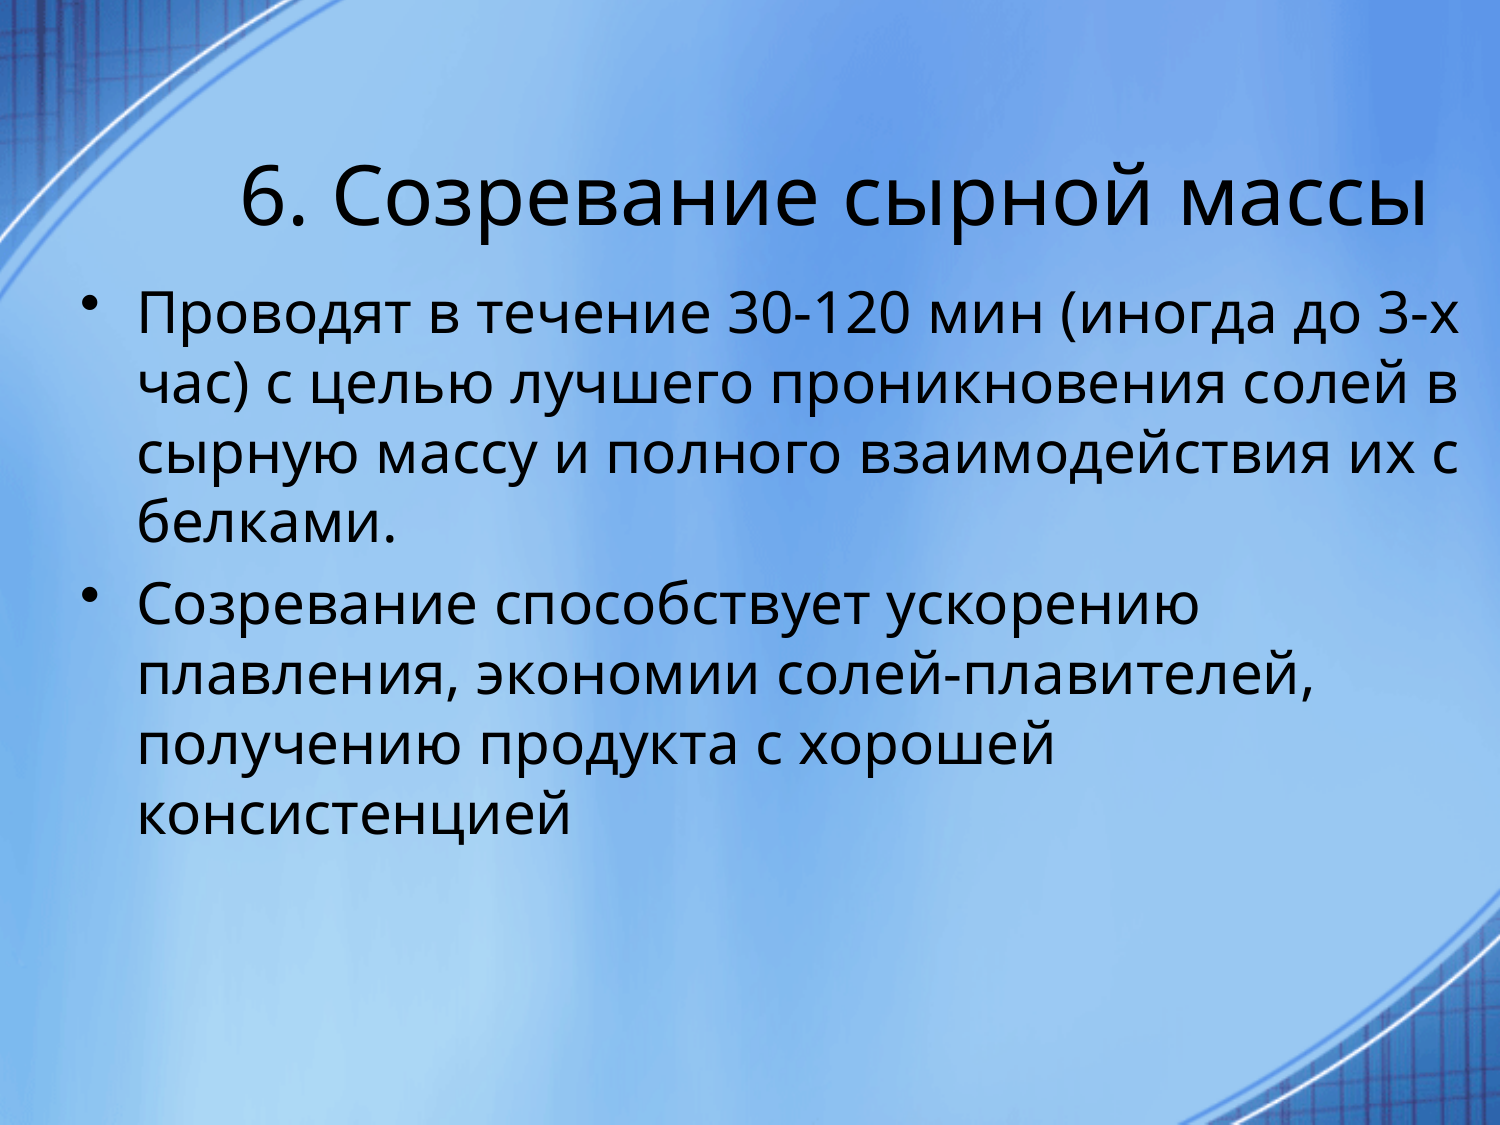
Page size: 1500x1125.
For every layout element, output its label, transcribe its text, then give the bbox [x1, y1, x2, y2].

list Проводят в течение 30-120 мин (иногда до 3-х час) с целью лучшего проникновения солей в сырную массу и полного взаимодействия их с белками. Созревание способствует ускорению плавления, экономии солей-плавителей, получению продукта с хорошей консистенцией [64, 267, 1483, 988]
picture [0, 0, 1500, 1125]
title 6. Созревание сырной массы [224, 62, 1459, 250]
